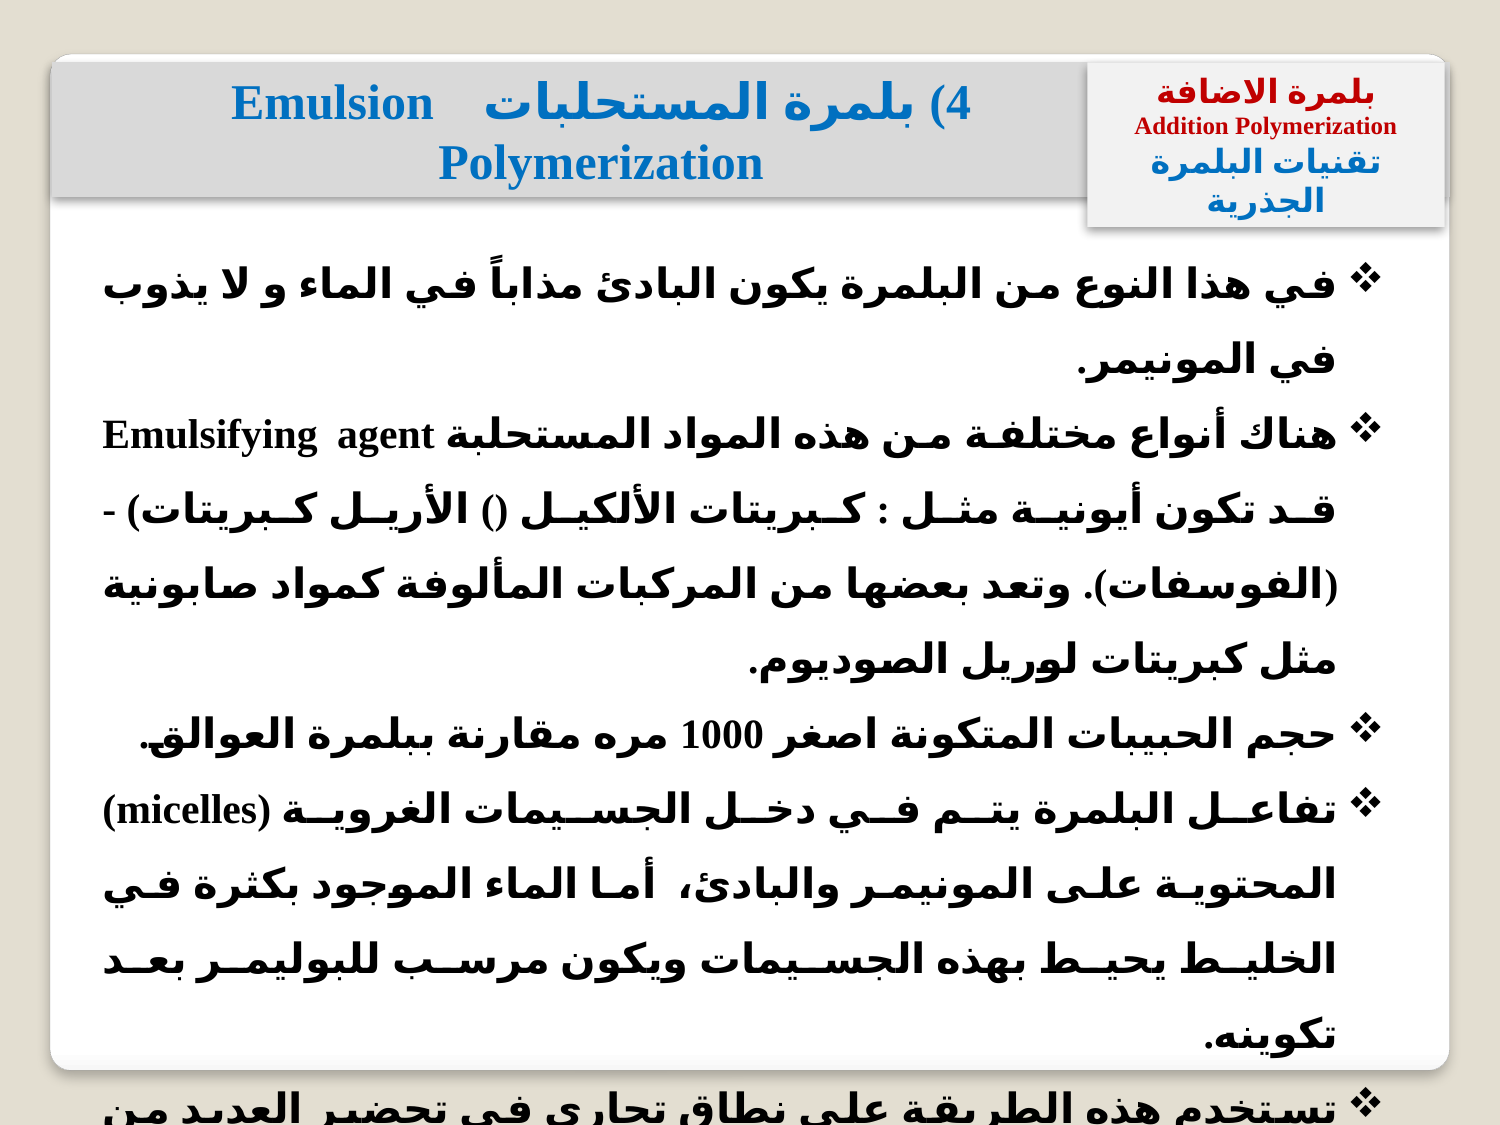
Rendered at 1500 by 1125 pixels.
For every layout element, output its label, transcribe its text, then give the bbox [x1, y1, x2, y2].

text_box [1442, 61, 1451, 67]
text_box 4) بلمرة المستحلبات Emulsion Polymerization [51, 61, 1090, 198]
text_box في ھذا النوع من البلمرة یكون البادئ مذاباً في الماء و لا يذوب في المونيمر. ھناك أنواع مختلفة من ھذه المواد المستحلبة Emulsifying agent قد تكون أیونیة مثل : كبریتات الألكیل () الأریل كبریتات) - (الفوسفات). وتعد بعضھا من المركبات المألوفة كمواد صابونیة مثل كبریتات لوریل الصودیوم. حجم الحبيبات المتكونة اصغر 1000 مره مقارنة ببلمرة العوالق. تفاعل البلمرة يتم في دخل الجسيمات الغروية (micelles) المحتوية على المونيمر والبادئ، أما الماء الموجود بكثرة في الخليط يحيط بهذه الجسيمات ويكون مرسب للبوليمر بعد تكوينه. تستخدم ھذه الطریقة على نطاق تجاري في تحضیر العدید من البلاستیكات منھا البولي ستیرین، وبولي (میثیل میثا أكریلات)، وبولي (كلورید الفینیل)، وبولي (كلورید الفینیلیدین) وبولي أكریلونتریل. [87, 224, 1400, 1125]
text_box بلمرة الاضافة Addition Polymerization تقنيات البلمرة الجذرية [1087, 62, 1445, 228]
